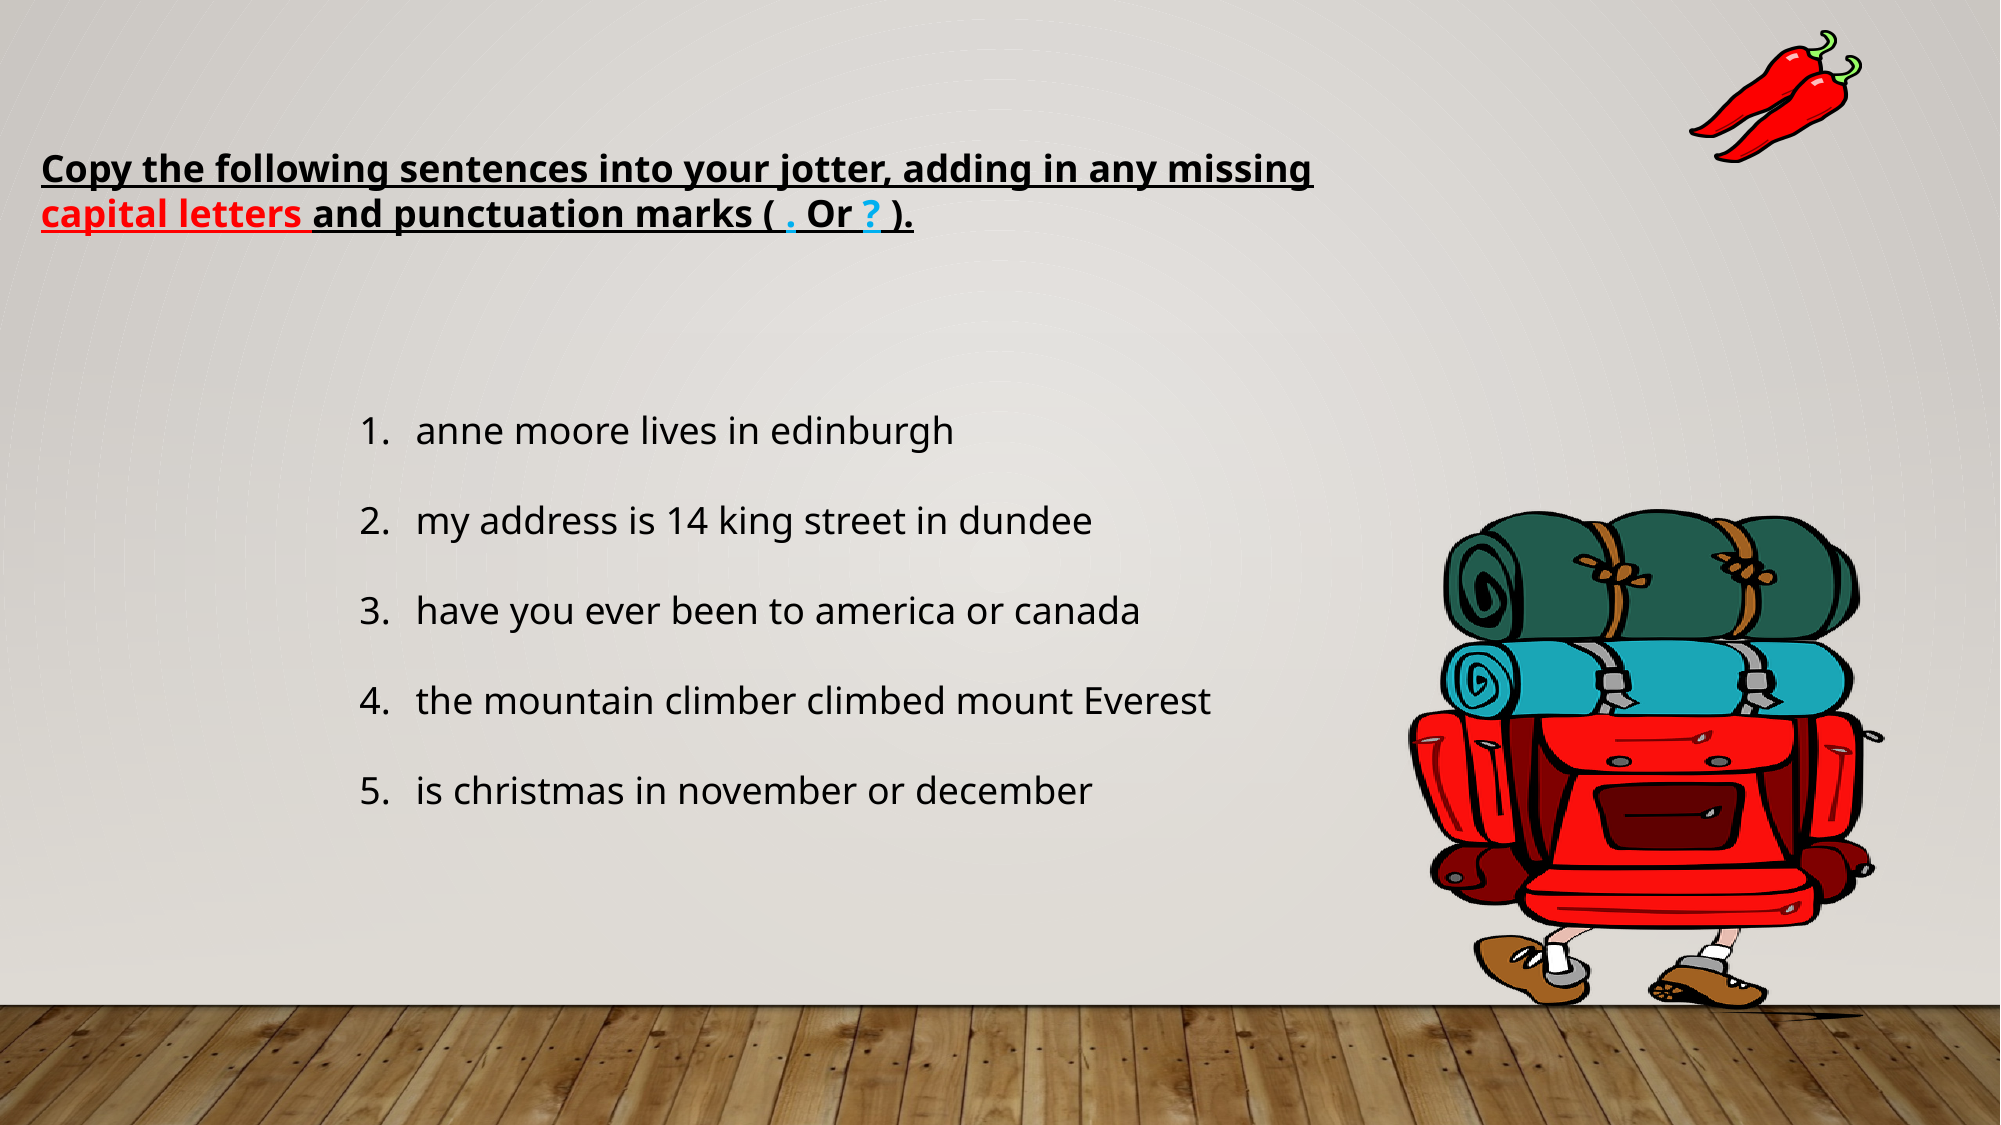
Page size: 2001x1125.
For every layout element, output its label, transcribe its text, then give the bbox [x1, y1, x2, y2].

text_box Copy the following sentences into your jotter, adding in any missing capital letters and punctuation marks ( . Or ? ). [25, 137, 1334, 242]
picture [1689, 30, 1862, 163]
picture [0, 509, 2000, 1125]
text_box anne moore lives in edinburgh my address is 14 king street in dundee have you ever been to america or canada the mountain climber climbed mount Everest is christmas in november or december [344, 399, 1228, 820]
